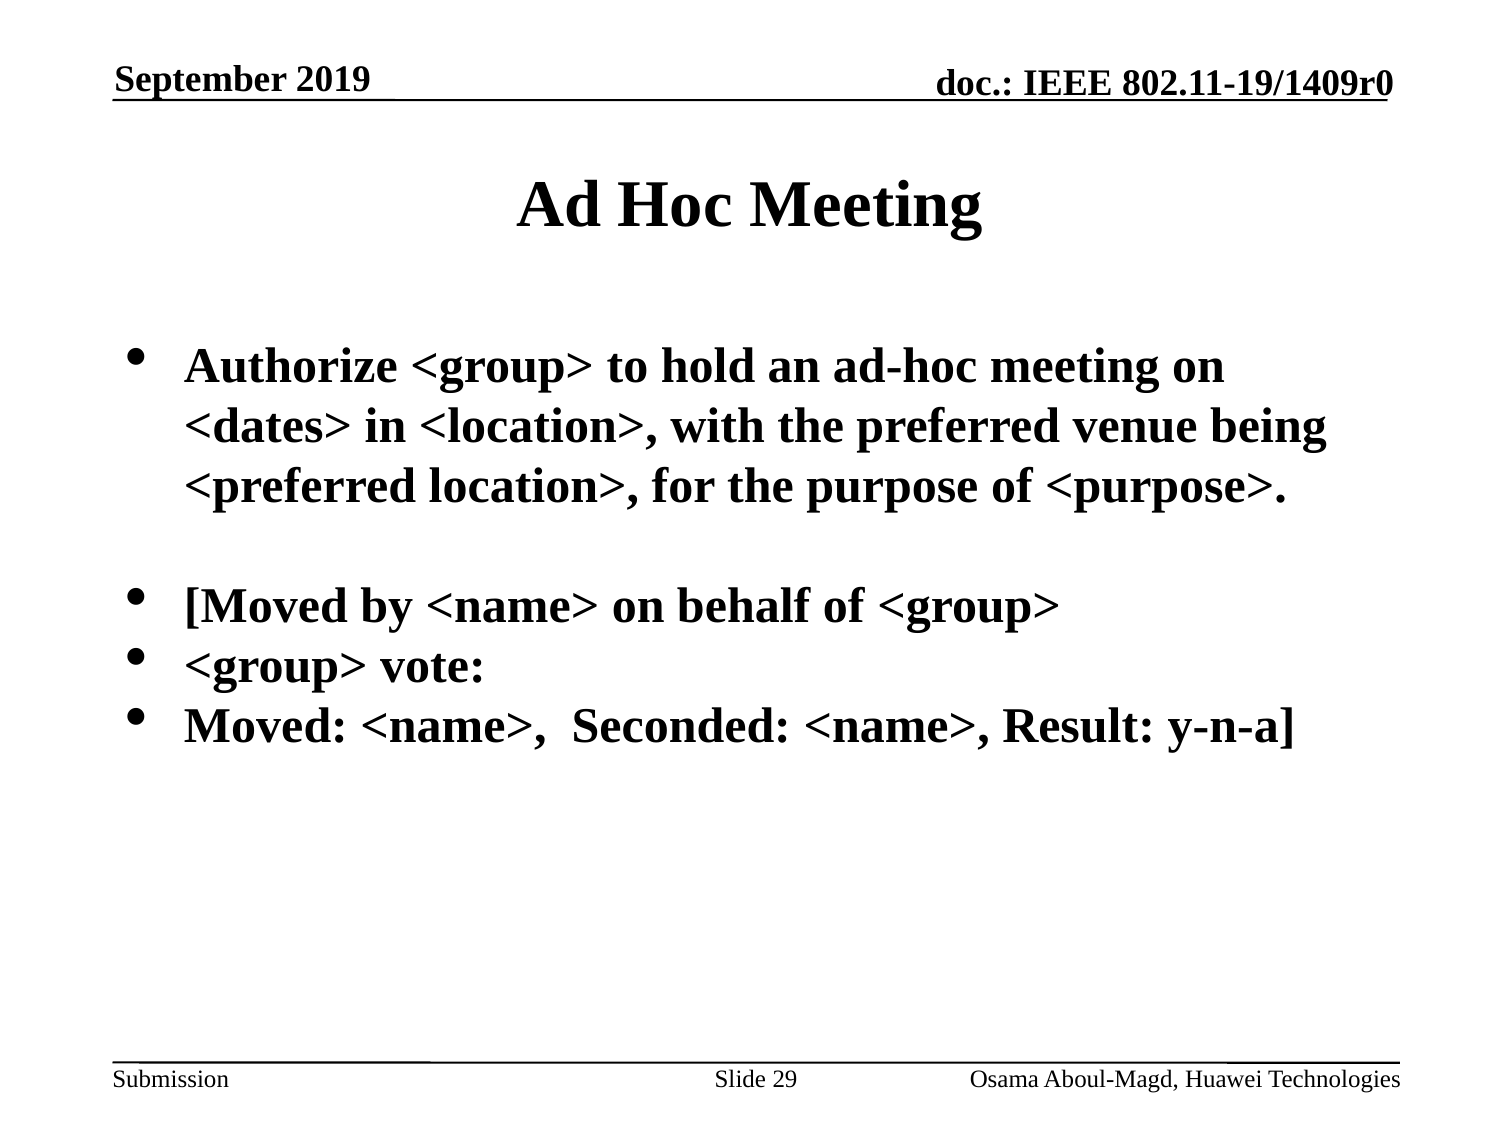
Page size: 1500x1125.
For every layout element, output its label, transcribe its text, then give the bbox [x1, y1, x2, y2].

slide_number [114, 54, 423, 100]
slide_number Slide 29 [712, 1061, 800, 1123]
title Ad Hoc Meeting [112, 112, 1388, 288]
footer Osama Aboul-Magd, Huawei Technologies [878, 1061, 1402, 1093]
list Authorize <group> to hold an ad-hoc meeting on <dates> in <location>, with the preferred venue being <preferred location>, for the purpose of <purpose>. [Moved by <name> on behalf of <group> <group> vote: Moved: <name>, Seconded: <name>, Result: y-n-a] [112, 324, 1388, 1000]
